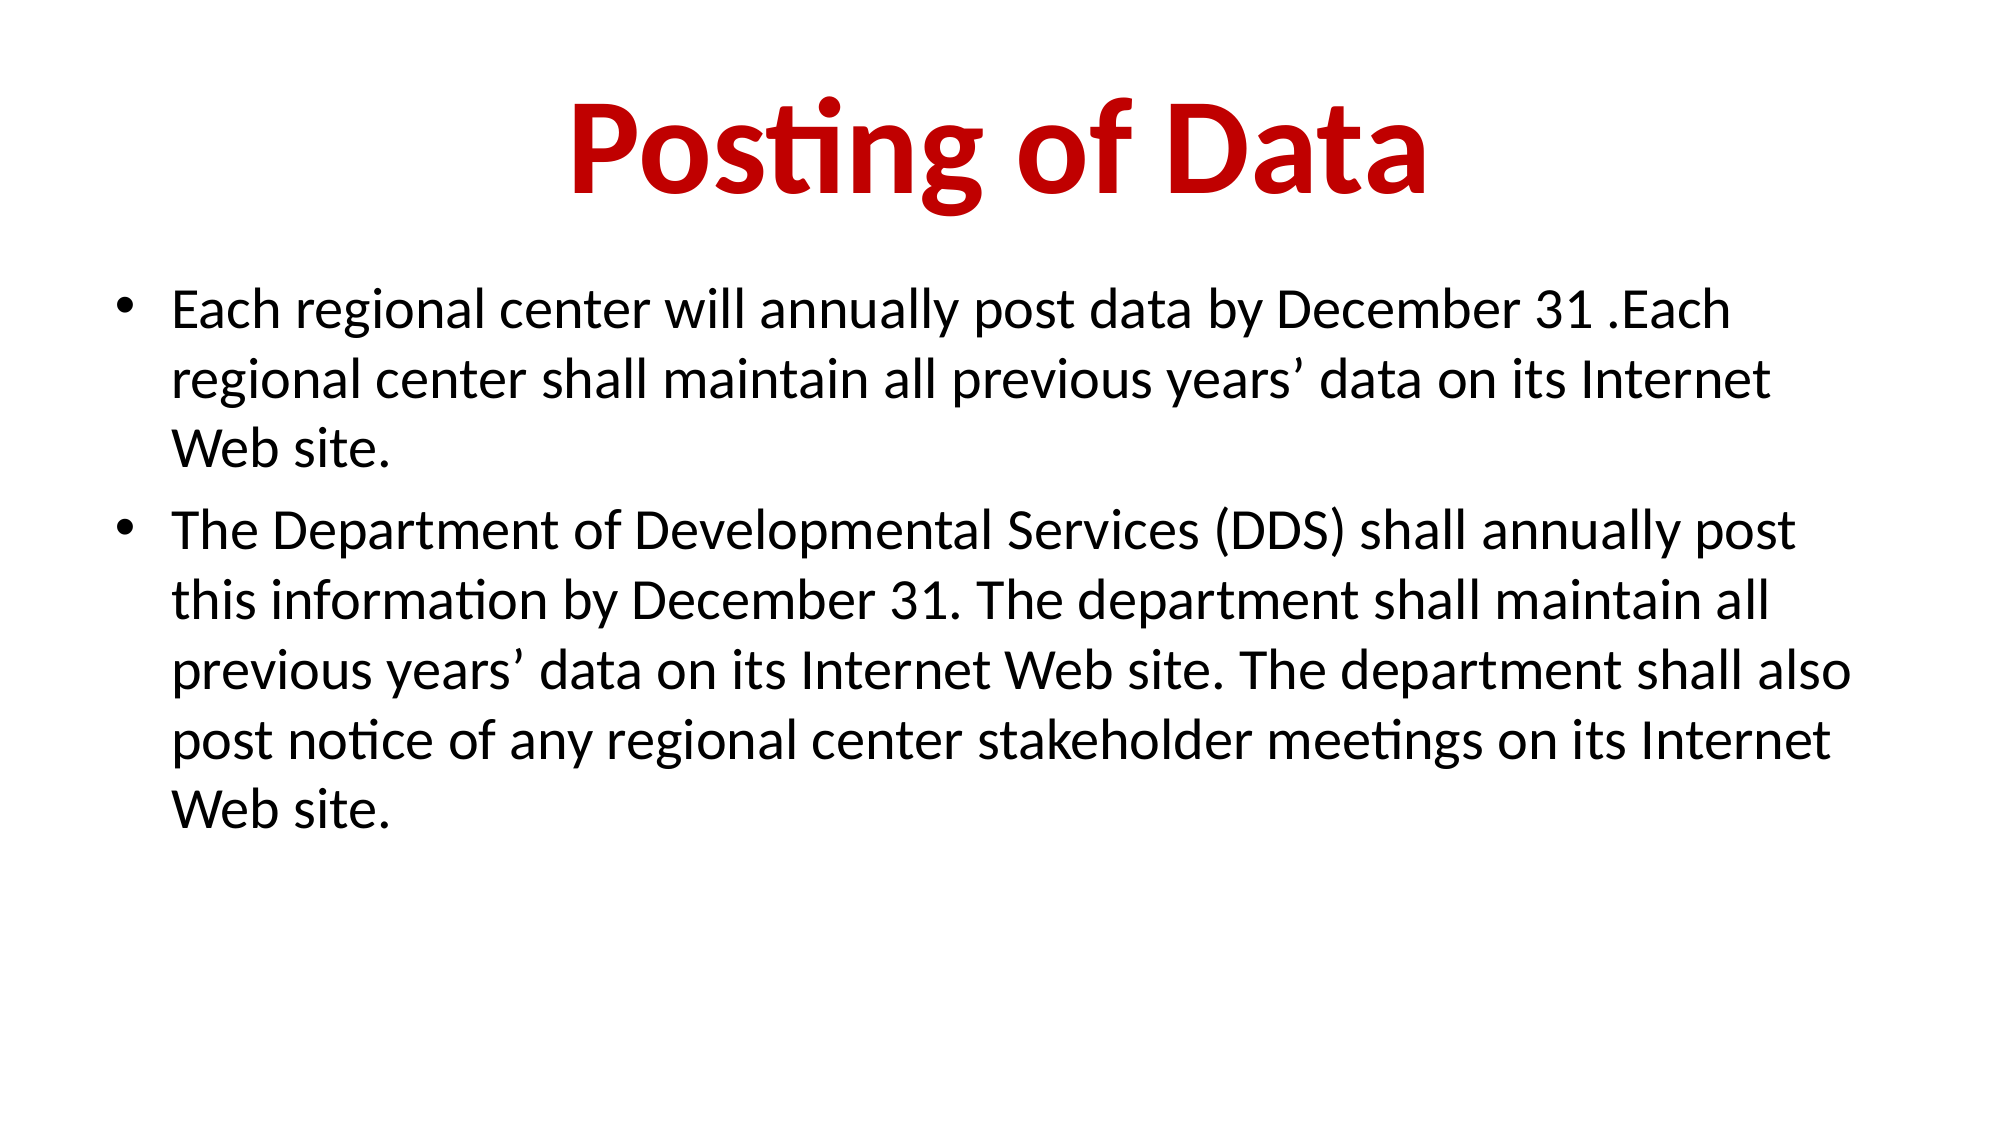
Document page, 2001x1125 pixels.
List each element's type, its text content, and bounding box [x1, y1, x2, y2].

list Each regional center will annually post data by December 31 .Each regional center shall maintain all previous years’ data on its Internet Web site. The Department of Developmental Services (DDS) shall annually post this information by December 31. The department shall maintain all previous years’ data on its Internet Web site. The department shall also post notice of any regional center stakeholder meetings on its Internet Web site. [99, 262, 1900, 1005]
title Posting of Data [99, 45, 1900, 233]
